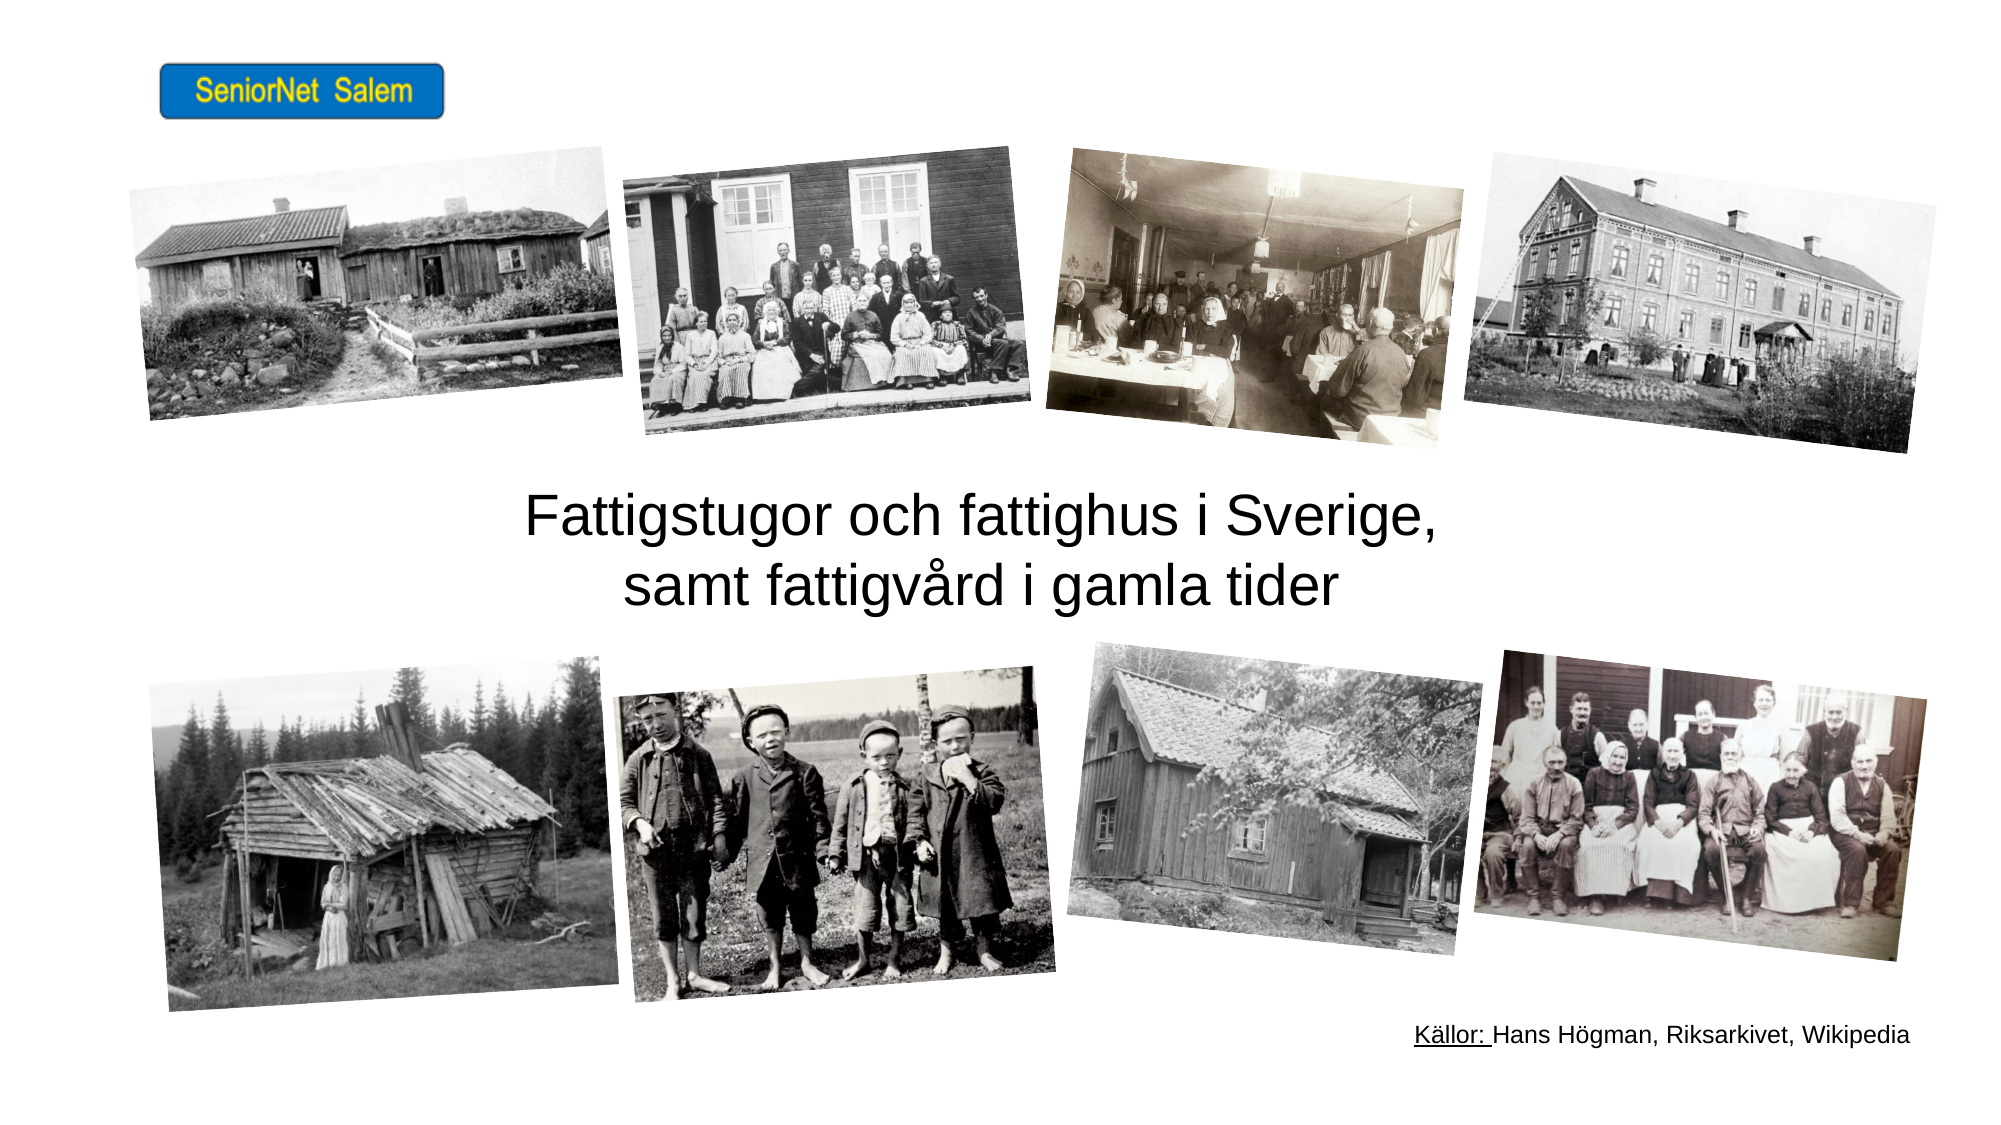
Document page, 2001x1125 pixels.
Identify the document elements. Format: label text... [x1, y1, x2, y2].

text_box Fattigstugor och fattighus i Sverige, samt fattigvård i gamla tider [255, 469, 1710, 625]
picture [1474, 650, 1927, 961]
picture [623, 146, 1031, 435]
text_box Källor: Hans Högman, Riksarkivet, Wikipedia [1399, 1011, 1987, 1082]
picture [613, 665, 1055, 1002]
picture [149, 656, 619, 1011]
picture [157, 59, 447, 123]
picture [1067, 642, 1483, 955]
picture [1464, 152, 1936, 453]
picture [129, 146, 623, 420]
picture [1046, 148, 1463, 449]
